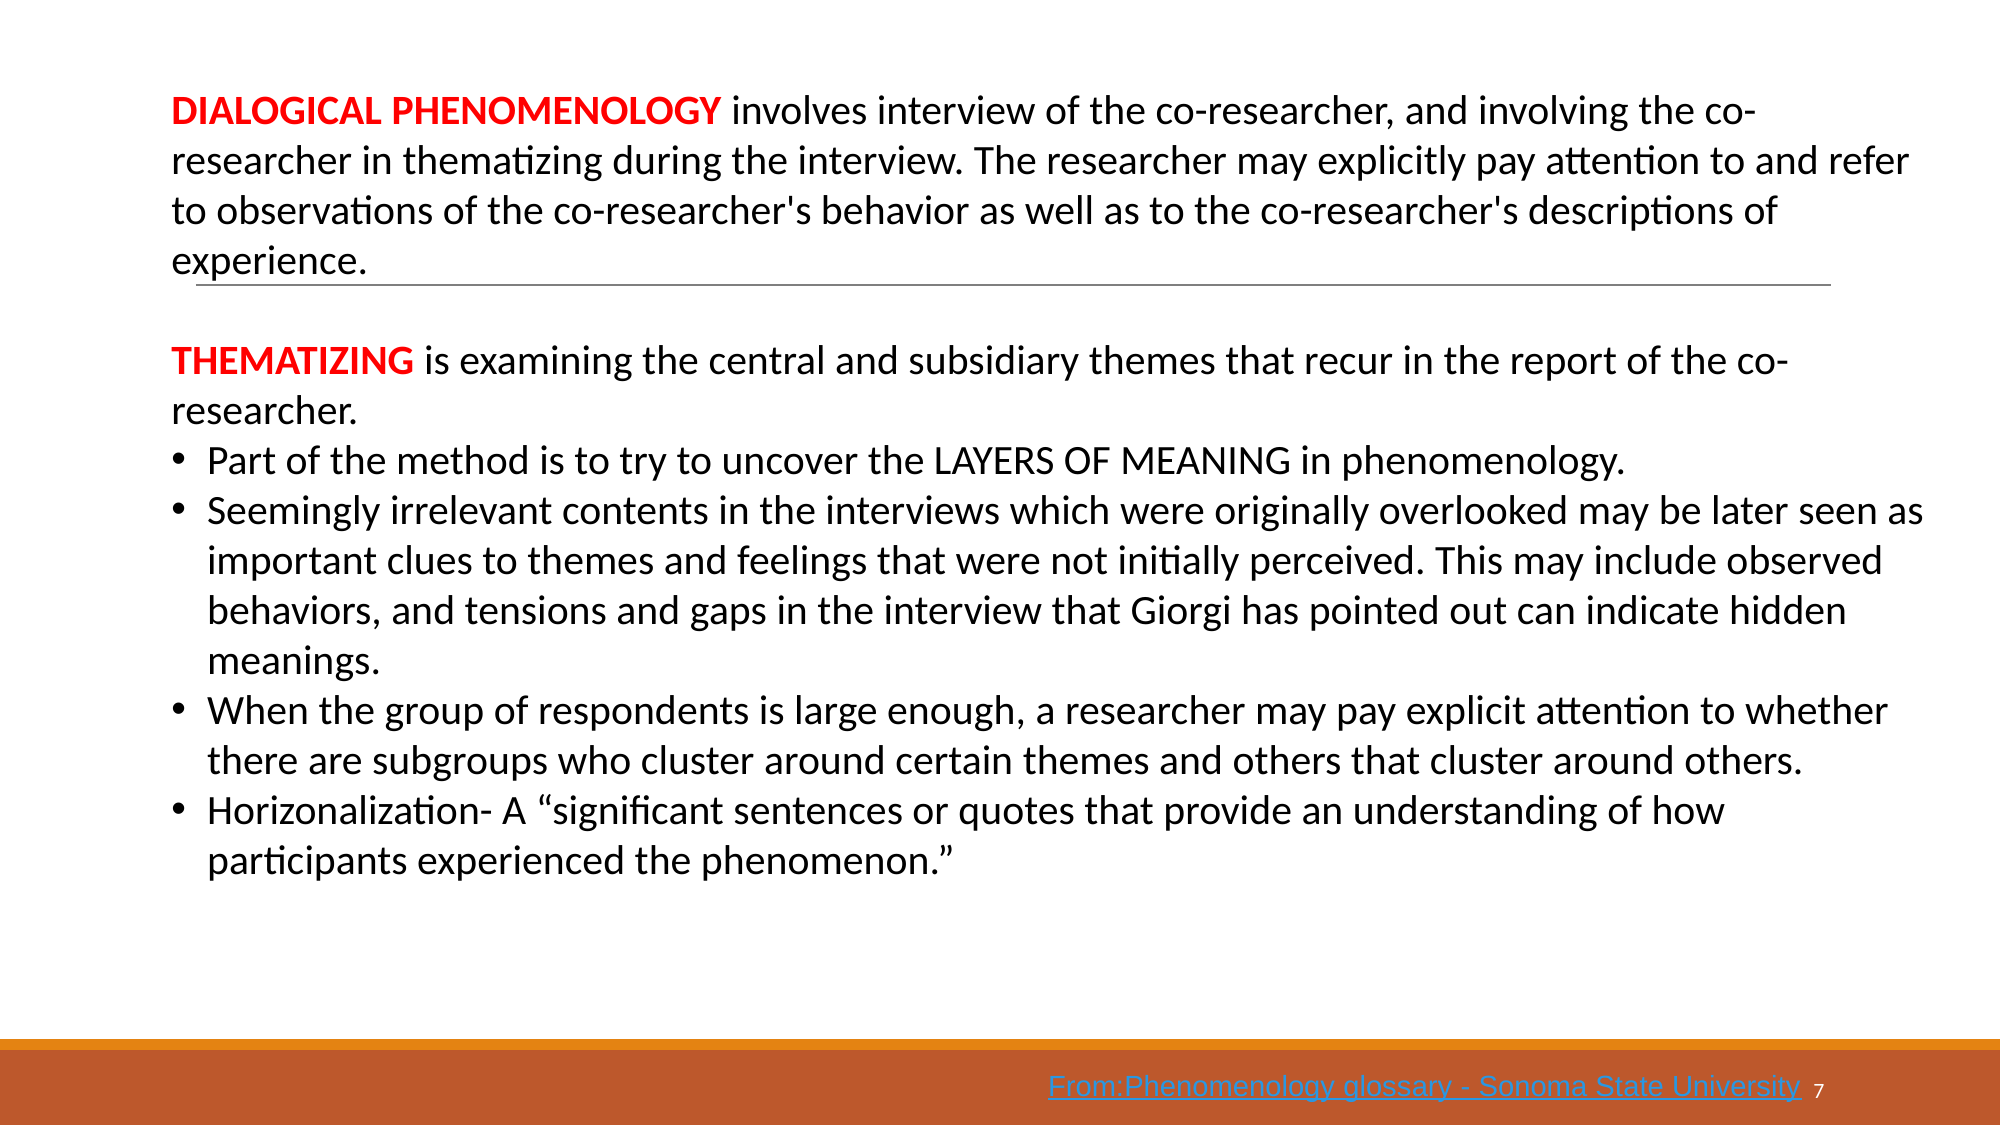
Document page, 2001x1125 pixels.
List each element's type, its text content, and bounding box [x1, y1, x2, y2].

slide_number 7 [1624, 1059, 1840, 1120]
text_box DIALOGICAL PHENOMENOLOGY involves interview of the co-researcher, and involving the co-researcher in thematizing during the interview. The researcher may explicitly pay attention to and refer to observations of the co-researcher's behavior as well as to the co-researcher's descriptions of experience. THEMATIZING is examining the central and subsidiary themes that recur in the report of the co-researcher. Part of the method is to try to uncover the LAYERS OF MEANING in phenomenology. Seemingly irrelevant contents in the interviews which were originally overlooked may be later seen as important clues to themes and feelings that were not initially perceived. This may include observed behaviors, and tensions and gaps in the interview that Giorgi has pointed out can indicate hidden meanings. When the group of respondents is large enough, a researcher may pay explicit attention to whether there are subgroups who cluster around certain themes and others that cluster around others. Horizonalization- A “significant sentences or quotes that provide an understanding of how participants experienced the phenomenon.” [156, 75, 1948, 936]
text_box From:Phenomenology glossary - Sonoma State University [1033, 1059, 1817, 1110]
